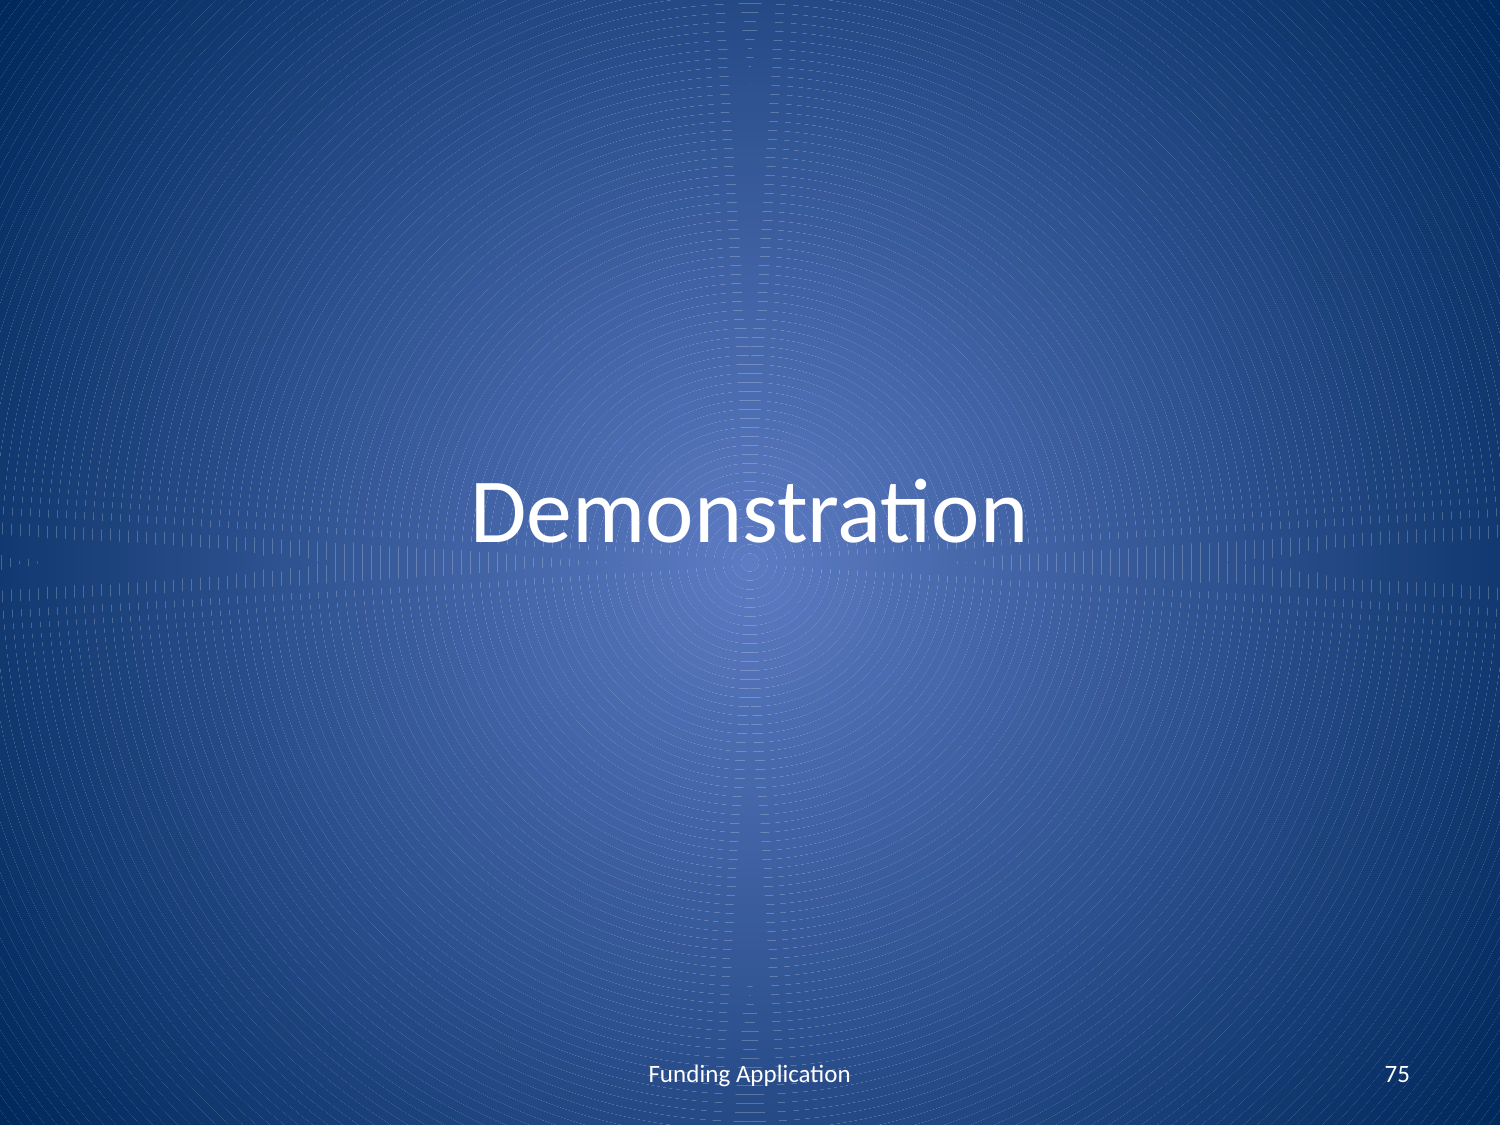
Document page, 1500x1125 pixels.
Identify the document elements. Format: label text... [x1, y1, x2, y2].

footer Funding Application [512, 1042, 988, 1103]
slide_number 75 [1074, 1042, 1425, 1103]
title Demonstration [75, 412, 1425, 600]
